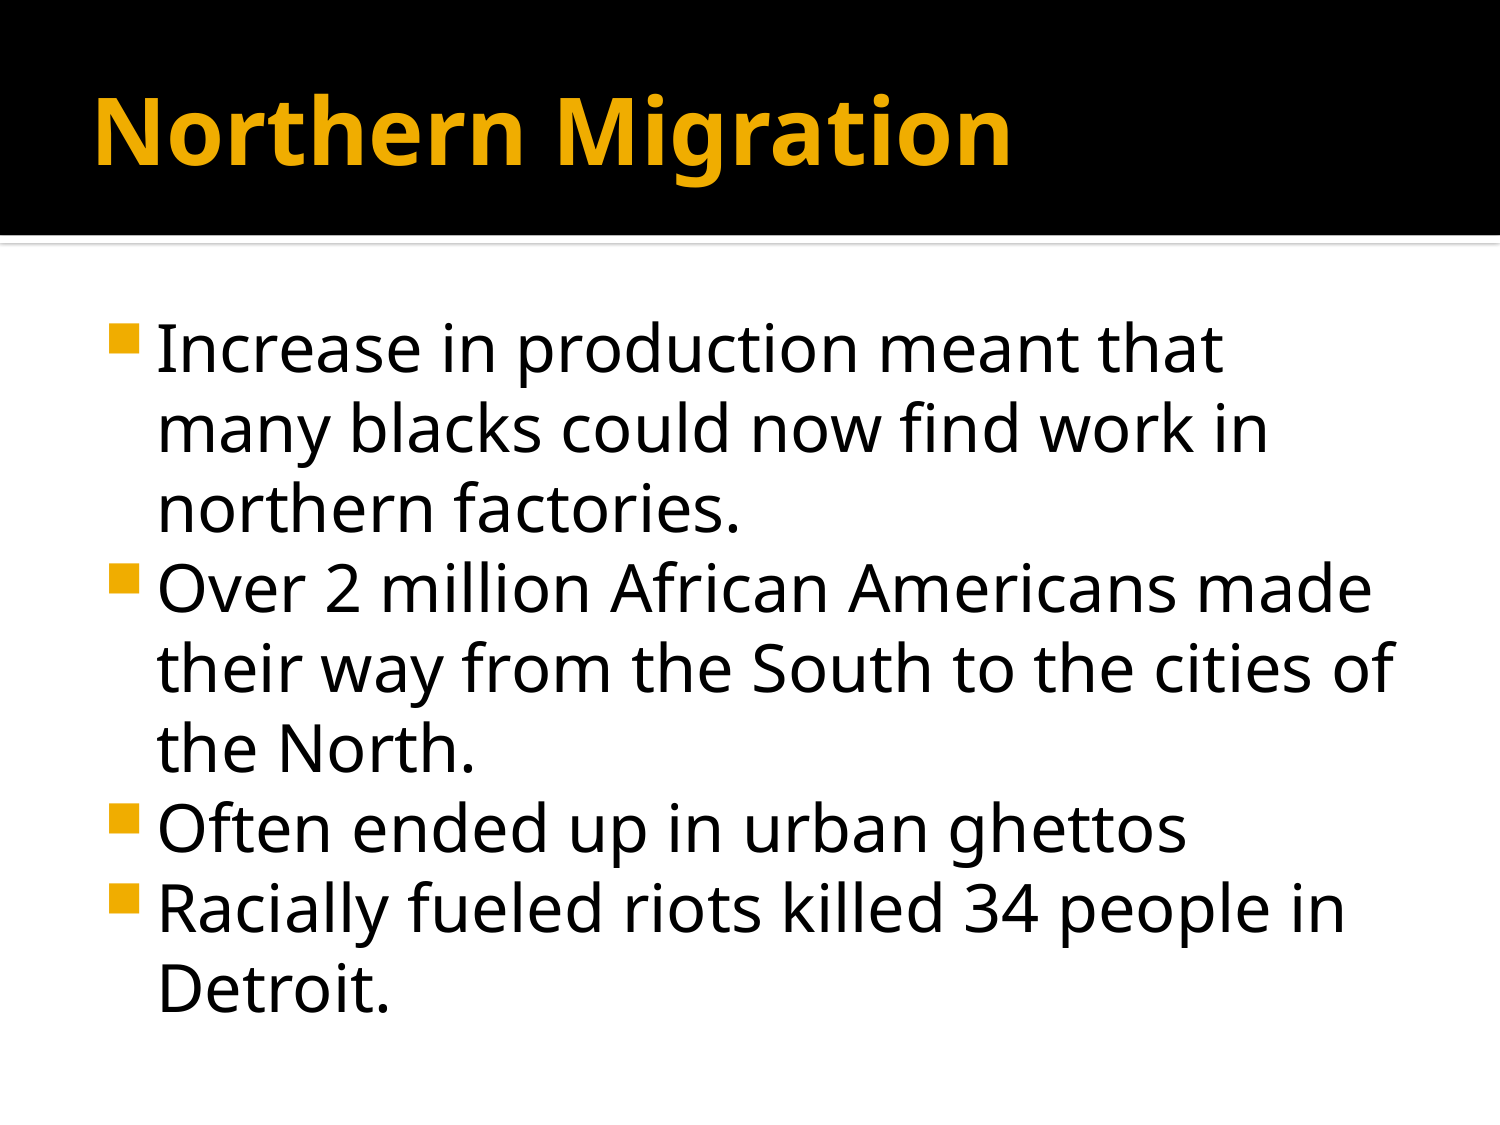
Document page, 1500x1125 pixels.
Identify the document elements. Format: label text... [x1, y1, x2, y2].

list Increase in production meant that many blacks could now find work in northern factories. Over 2 million African Americans made their way from the South to the cities of the North. Often ended up in urban ghettos Racially fueled riots killed 34 people in Detroit. [75, 291, 1425, 1050]
title Northern Migration [75, 25, 1425, 231]
